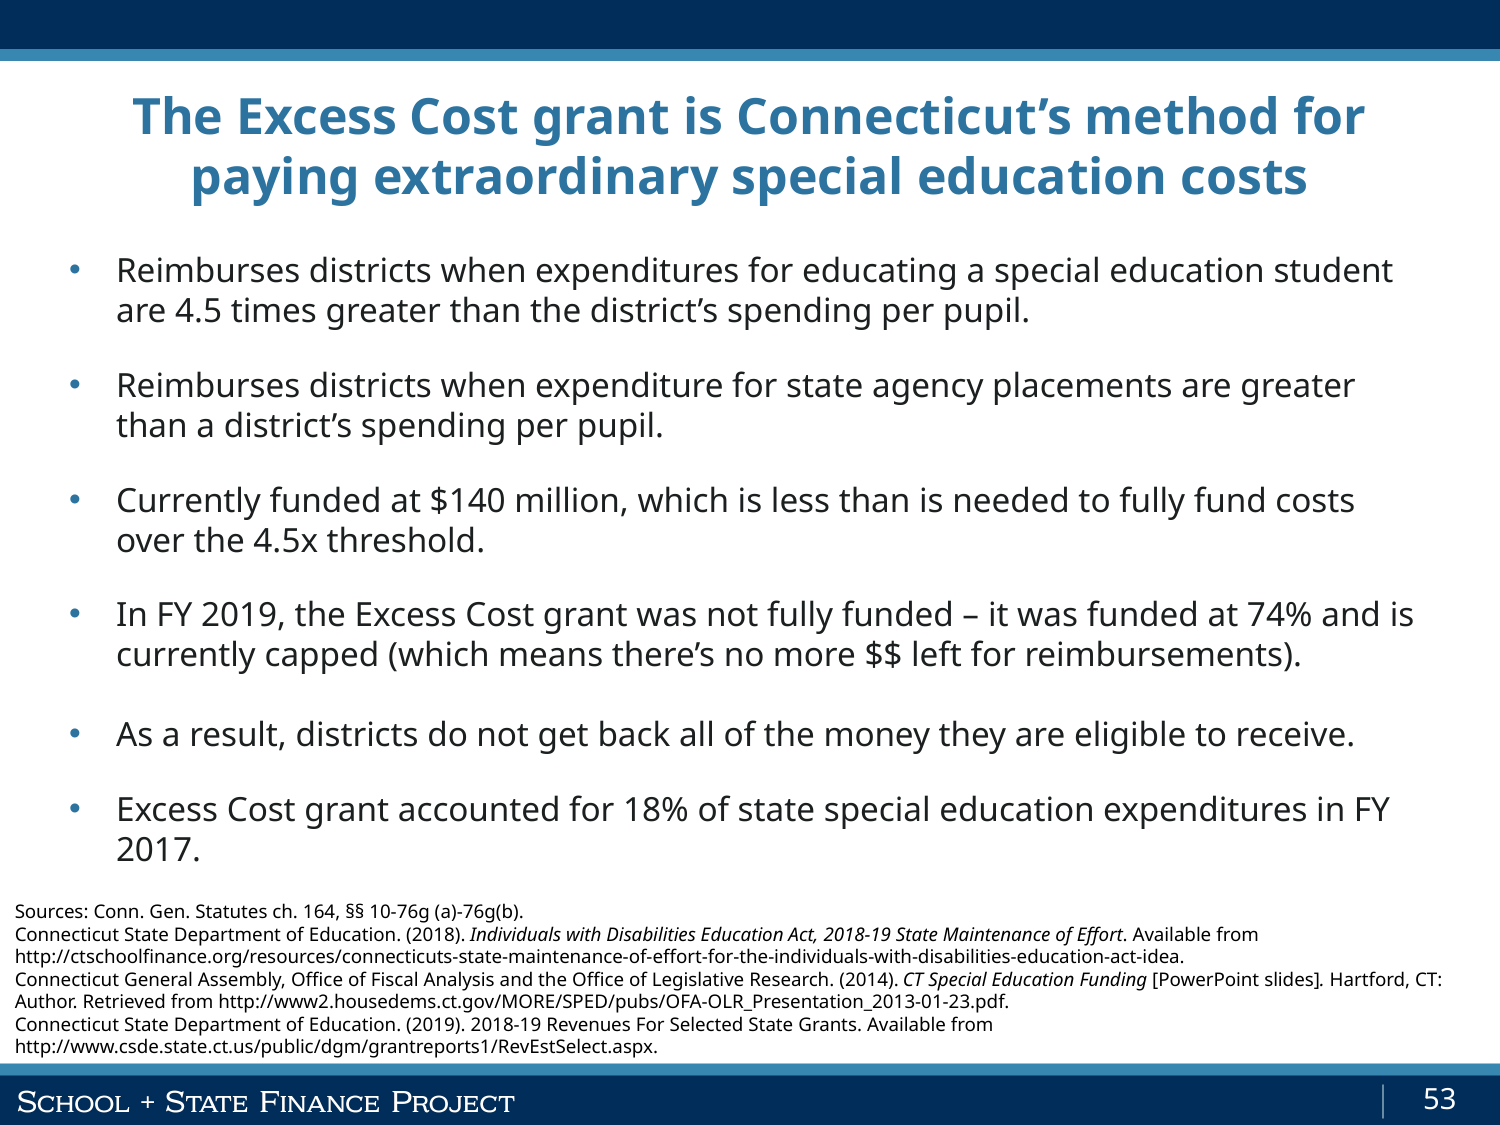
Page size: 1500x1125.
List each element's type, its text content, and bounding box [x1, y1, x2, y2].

slide_number 53 [1380, 1072, 1500, 1125]
text_box Sources: Conn. Gen. Statutes ch. 164, §§ 10-76g (a)-76g(b). Connecticut State Department of Education. (2018). Individuals with Disabilities Education Act, 2018-19 State Maintenance of Effort. Available from http://ctschoolfinance.org/resources/connecticuts-state-maintenance-of-effort-for-the-individuals-with-disabilities-education-act-idea. Connecticut General Assembly, Office of Fiscal Analysis and the Office of Legislative Research. (2014). CT Special Education Funding [PowerPoint slides]. Hartford, CT: Author. Retrieved from http://www2.housedems.ct.gov/MORE/SPED/pubs/OFA-OLR_Presentation_2013-01-23.pdf. Connecticut State Department of Education. (2019). 2018-19 Revenues For Selected State Grants. Available from http://www.csde.state.ct.us/public/dgm/grantreports1/RevEstSelect.aspx. [0, 892, 1479, 1065]
text_box Reimburses districts when expenditures for educating a special education student are 4.5 times greater than the district’s spending per pupil. Reimburses districts when expenditure for state agency placements are greater than a district’s spending per pupil. Currently funded at $140 million, which is less than is needed to fully fund costs over the 4.5x threshold. In FY 2019, the Excess Cost grant was not fully funded – it was funded at 74% and is currently capped (which means there’s no more $$ left for reimbursements). As a result, districts do not get back all of the money they are eligible to receive. Excess Cost grant accounted for 18% of state special education expenditures in FY 2017. [54, 241, 1445, 876]
text_box The Excess Cost grant is Connecticut’s method for paying extraordinary special education costs [84, 77, 1415, 213]
picture [0, 0, 1500, 1125]
